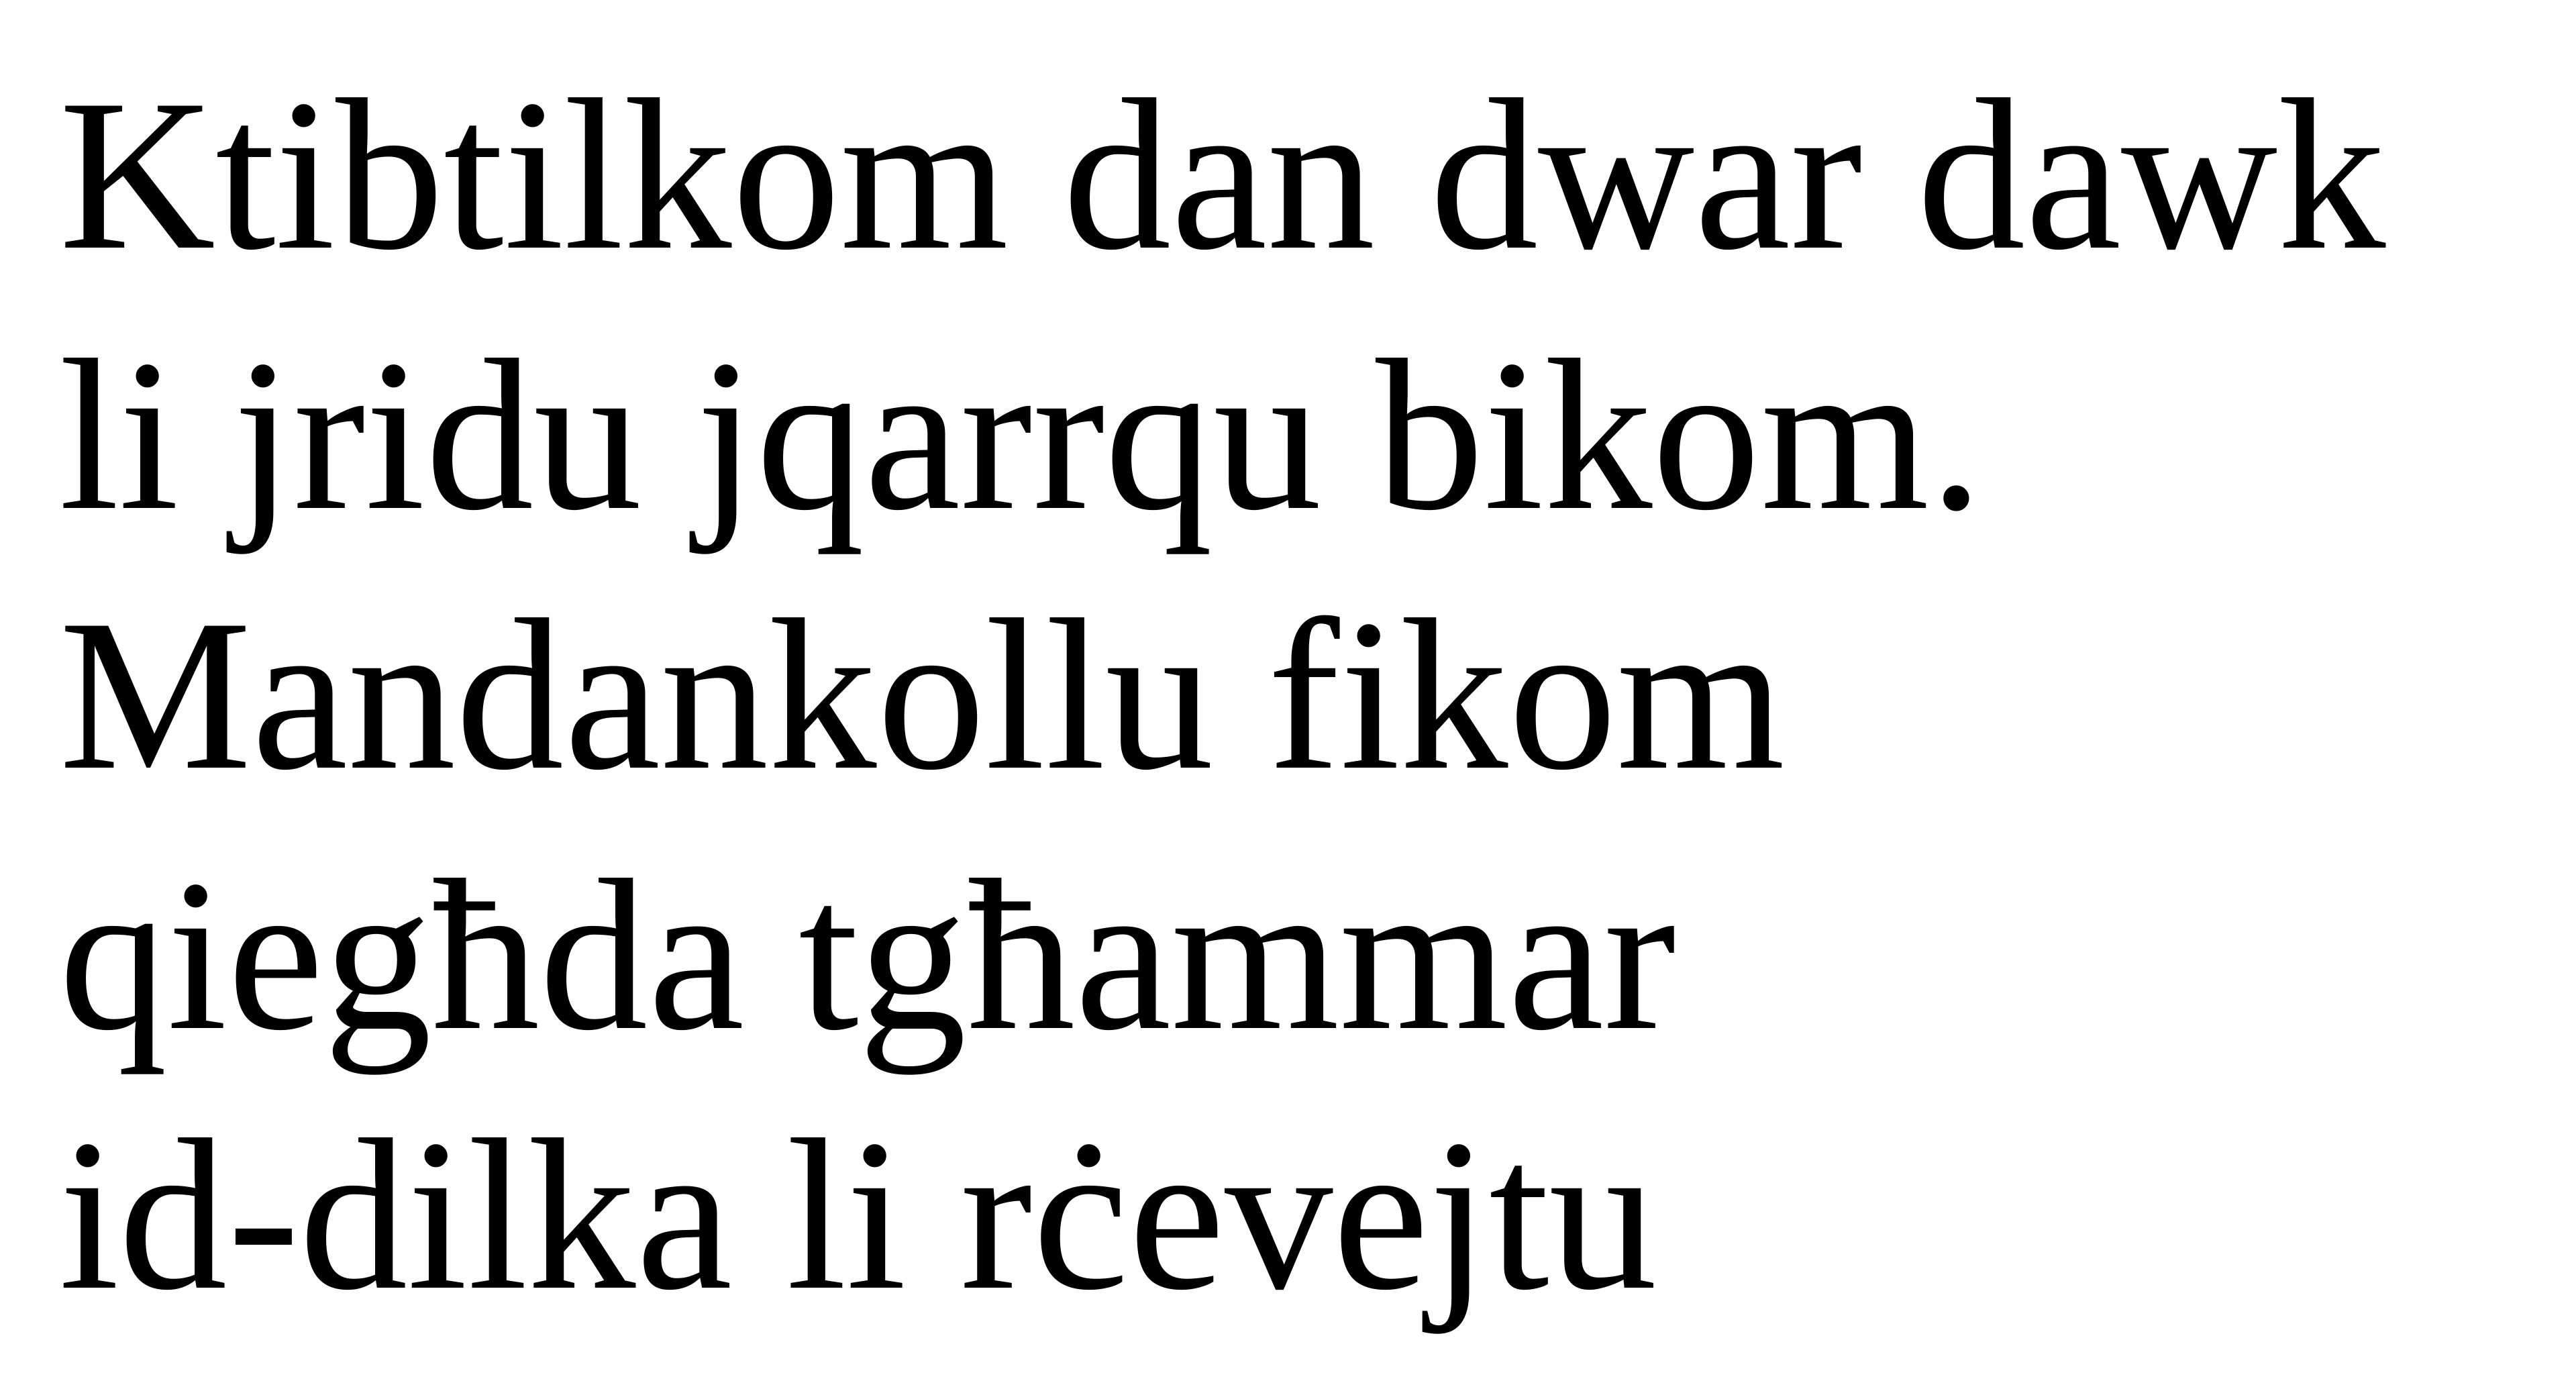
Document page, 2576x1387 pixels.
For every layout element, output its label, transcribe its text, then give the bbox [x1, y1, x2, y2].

text_box Ktibtilkom dan dwar dawk li jridu jqarrqu bikom. Mandankollu fikom qiegħda tgħammar id-dilka li rċevejtu [35, 19, 2540, 1343]
